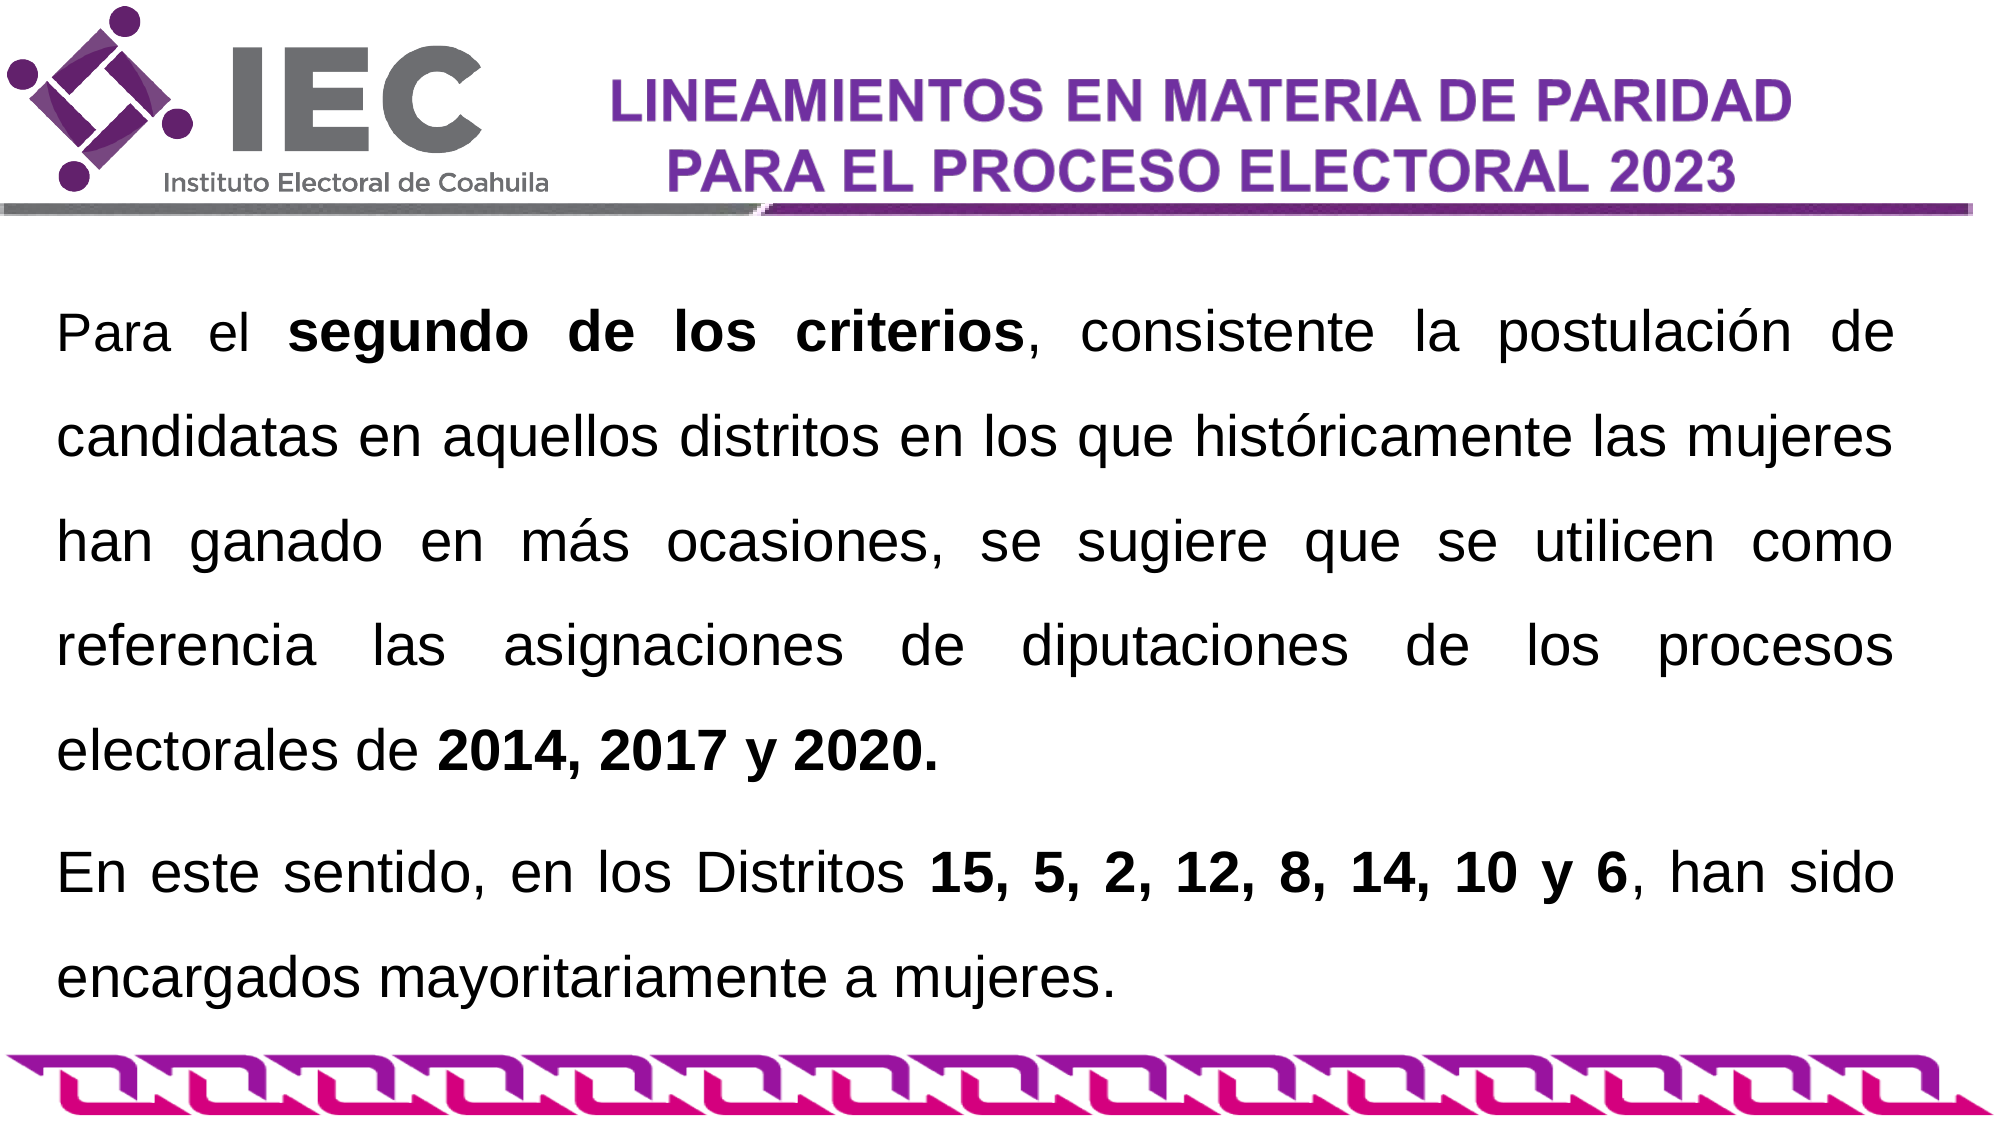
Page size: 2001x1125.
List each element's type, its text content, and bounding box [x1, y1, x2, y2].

picture [0, 1014, 2000, 1125]
text_box Para el segundo de los criterios, consistente la postulación de candidatas en aquellos distritos en los que históricamente las mujeres han ganado en más ocasiones, se sugiere que se utilicen como referencia las asignaciones de diputaciones de los procesos electorales de 2014, 2017 y 2020. En este sentido, en los Distritos 15, 5, 2, 12, 8, 14, 10 y 6, han sido encargados mayoritariamente a mujeres. [42, 250, 1912, 1014]
picture [0, 5, 1973, 240]
